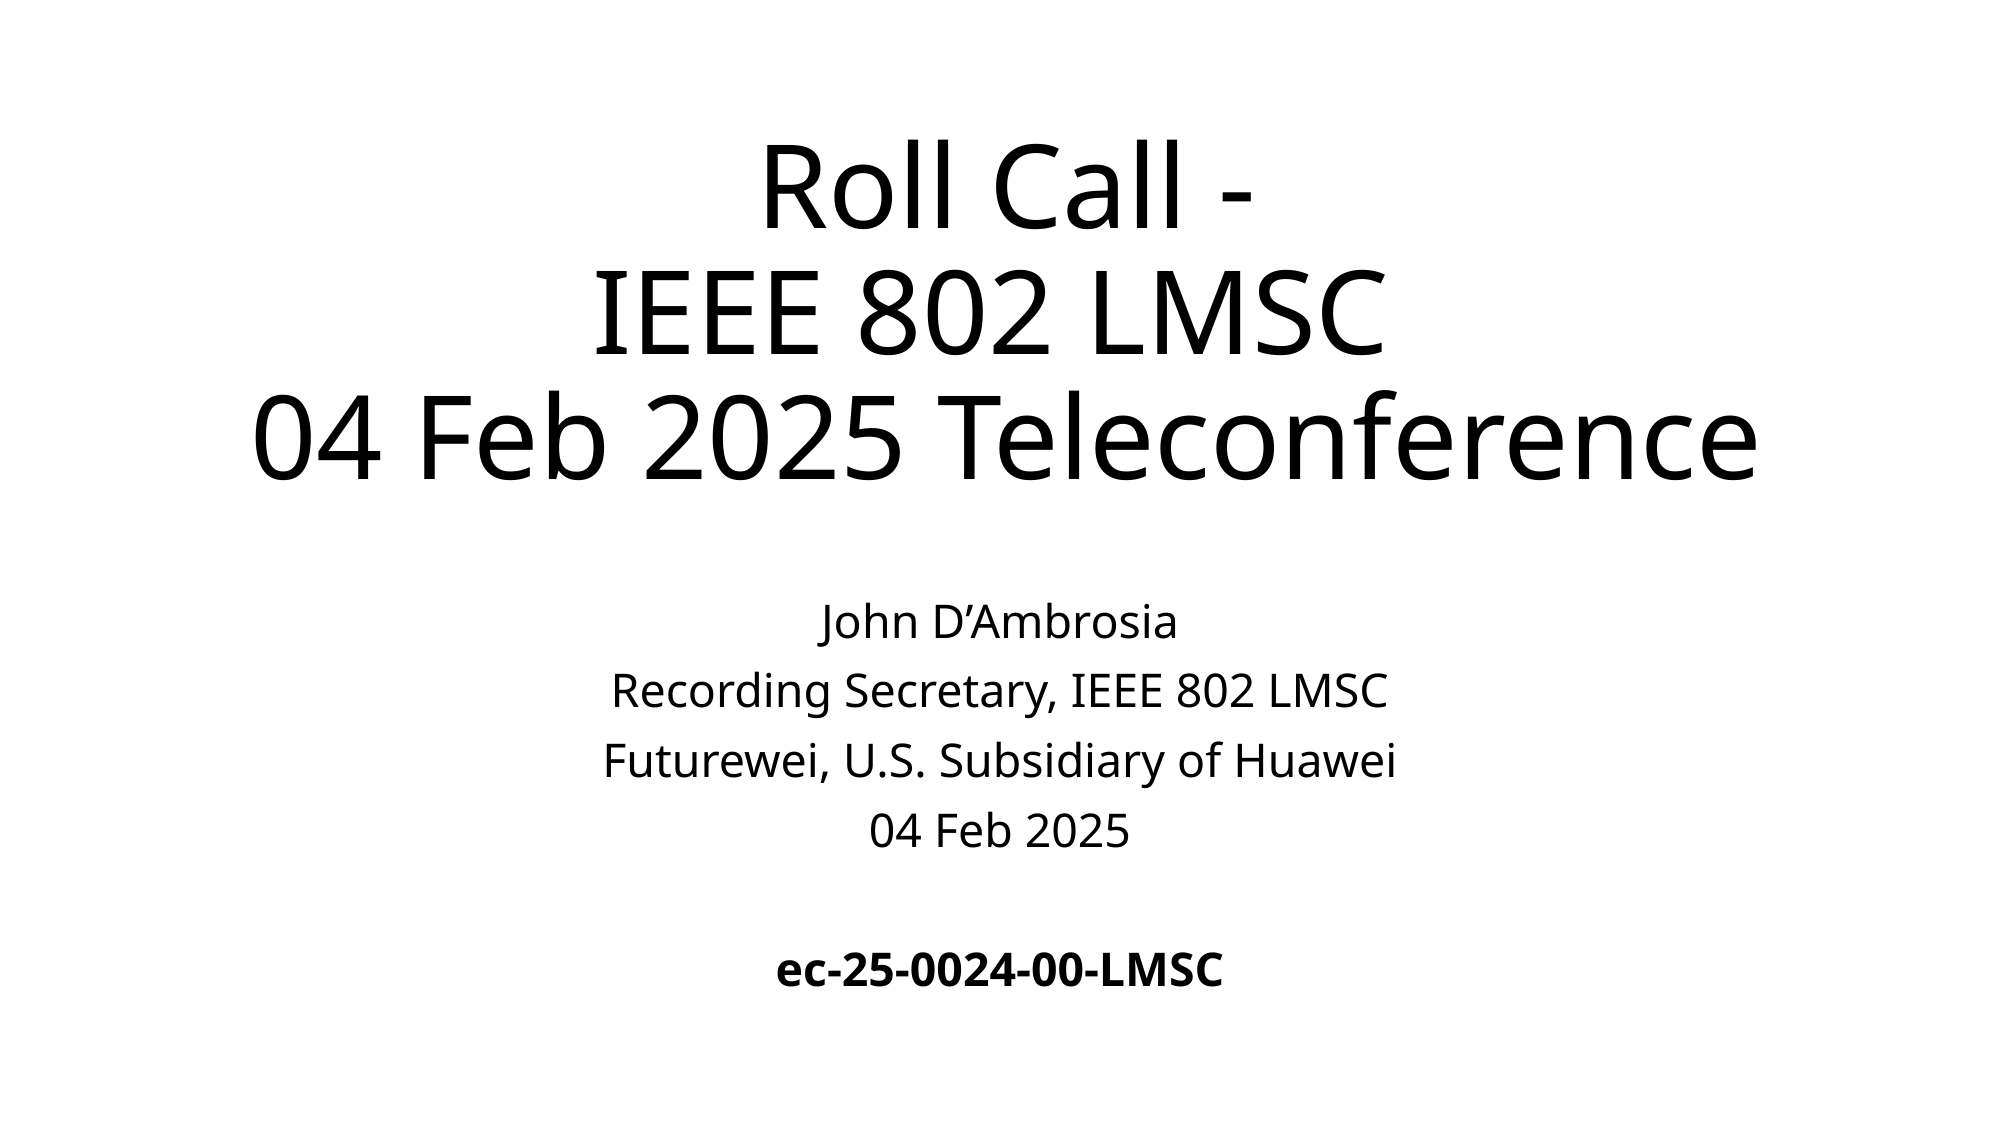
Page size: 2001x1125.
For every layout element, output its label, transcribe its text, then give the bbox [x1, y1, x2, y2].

title Roll Call - IEEE 802 LMSC 04 Feb 2025 Teleconference [116, 120, 1896, 513]
subtitle John D’Ambrosia Recording Secretary, IEEE 802 LMSC Futurewei, U.S. Subsidiary of Huawei 04 Feb 2025 ec-25-0024-00-LMSC [249, 590, 1750, 1006]
